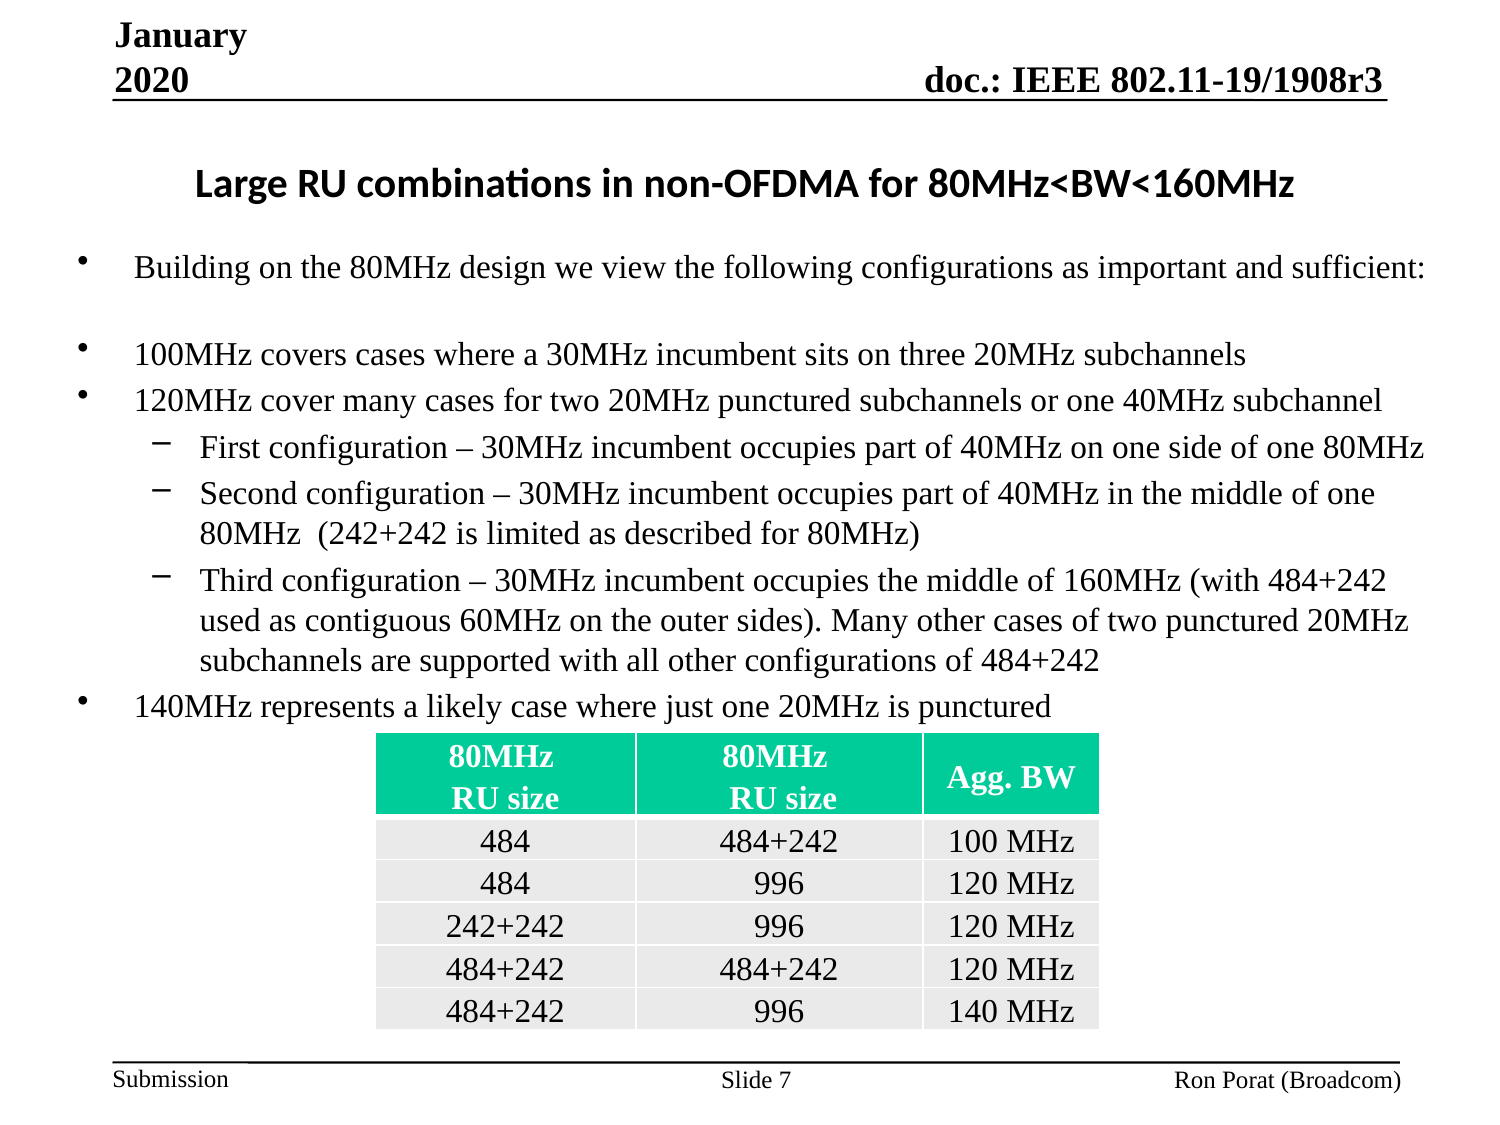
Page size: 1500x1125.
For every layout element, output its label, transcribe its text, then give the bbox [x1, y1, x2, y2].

table_header Agg. BW [924, 733, 1099, 814]
table_header 80MHz RU size [637, 733, 922, 814]
table_header 80MHz RU size [376, 733, 635, 814]
table_cell 996 [637, 988, 922, 1029]
table_cell 120 MHz [924, 946, 1099, 987]
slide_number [114, 54, 270, 101]
table_cell 996 [637, 903, 922, 944]
table_cell 242+242 [376, 903, 635, 944]
footer Ron Porat (Broadcom) [1135, 1063, 1402, 1095]
list Building on the 80MHz design we view the following configurations as important and sufficient: 100MHz covers cases where a 30MHz incumbent sits on three 20MHz subchannels 120MHz cover many cases for two 20MHz punctured subchannels or one 40MHz subchannel First configuration – 30MHz incumbent occupies part of 40MHz on one side of one 80MHz Second configuration – 30MHz incumbent occupies part of 40MHz in the middle of one 80MHz (242+242 is limited as described for 80MHz) Third configuration – 30MHz incumbent occupies the middle of 160MHz (with 484+242 used as contiguous 60MHz on the outer sides). Many other cases of two punctured 20MHz subchannels are supported with all other configurations of 484+242 140MHz represents a likely case where just one 20MHz is punctured [62, 237, 1451, 976]
table_cell 484+242 [376, 988, 635, 1029]
table_cell 484+242 [376, 946, 635, 987]
table_cell 120 MHz [924, 860, 1099, 901]
table_cell 120 MHz [924, 903, 1099, 944]
table_cell 100 MHz [924, 820, 1099, 859]
table_cell 140 MHz [924, 988, 1099, 1029]
slide_number Slide 7 [712, 1063, 800, 1095]
table_cell 484+242 [637, 820, 922, 859]
table_cell 484 [376, 820, 635, 859]
table_cell 484 [376, 860, 635, 901]
title Large RU combinations in non-OFDMA for 80MHz<BW<160MHz [112, 124, 1388, 237]
table_cell 996 [637, 860, 922, 901]
table_cell 484+242 [637, 946, 922, 987]
